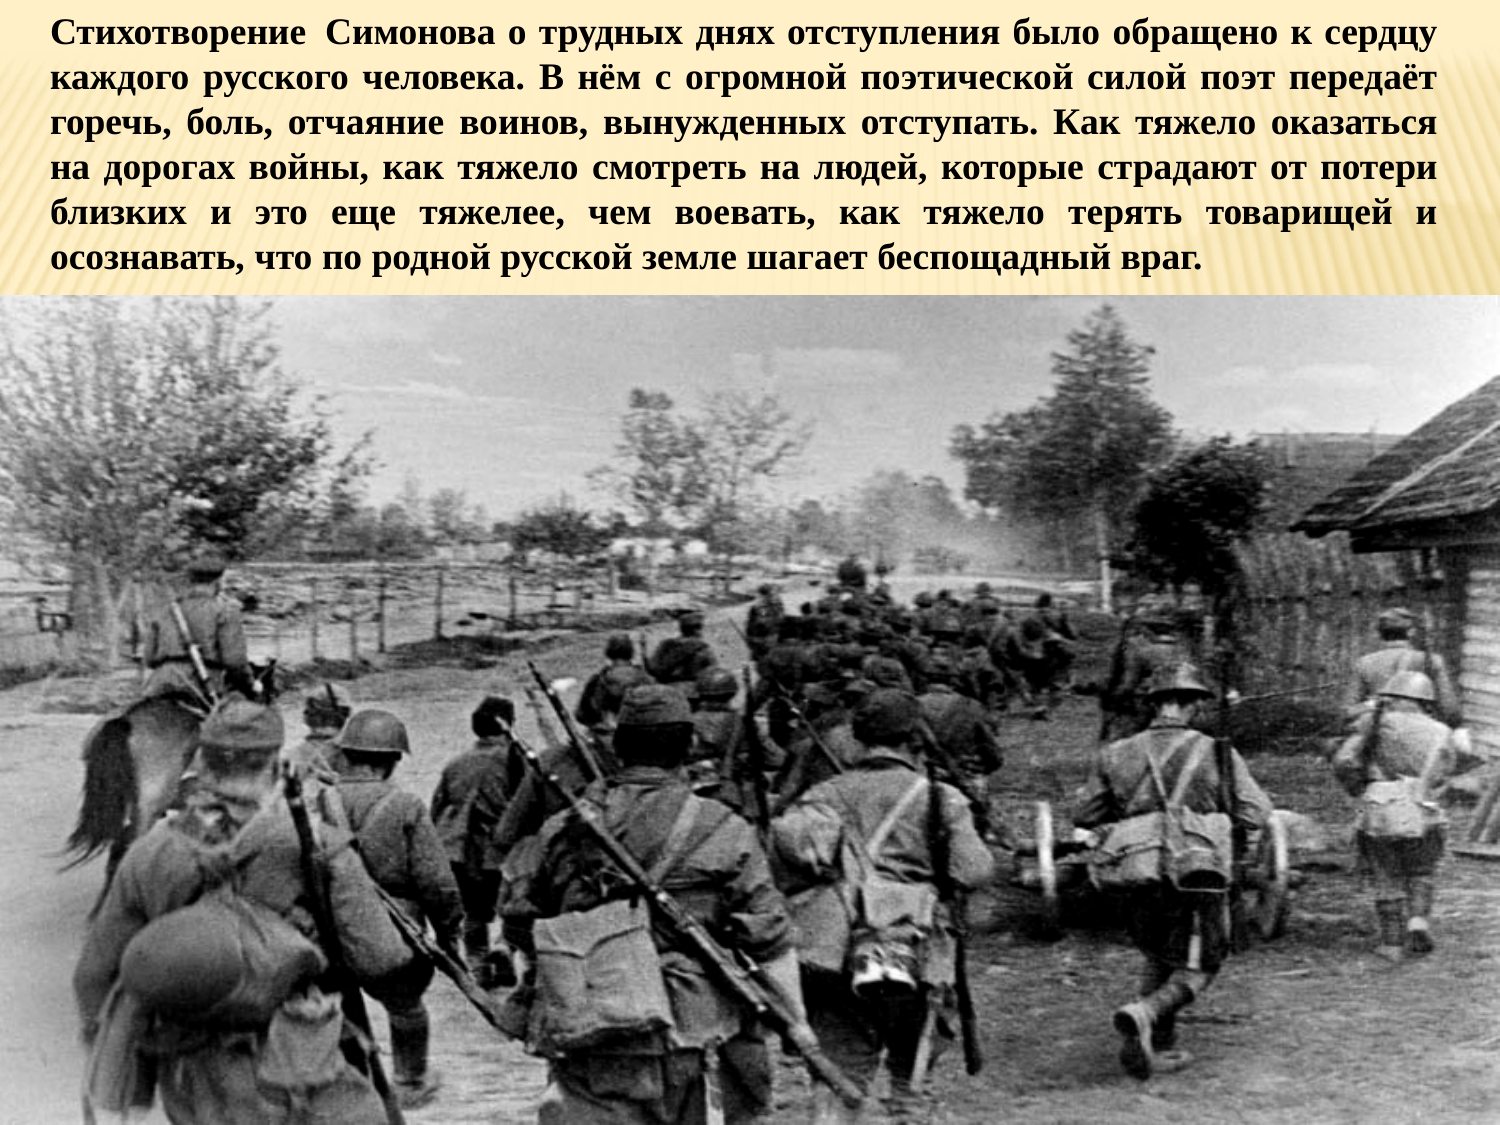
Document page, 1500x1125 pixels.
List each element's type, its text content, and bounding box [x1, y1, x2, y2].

text_box Стихотворение Симонова о трудных днях отступления было обращено к сердцу каждого русского человека. В нём с огромной поэтической силой поэт передаёт горечь, боль, отчаяние воинов, вынужденных отступать. Как тяжело оказаться на дорогах войны, как тяжело смотреть на людей, которые страдают от потери близких и это еще тяжелее, чем воевать, как тяжело терять товарищей и осознавать, что по родной русской земле шагает беспощадный враг. [35, 0, 1454, 285]
picture [0, 295, 1500, 1125]
